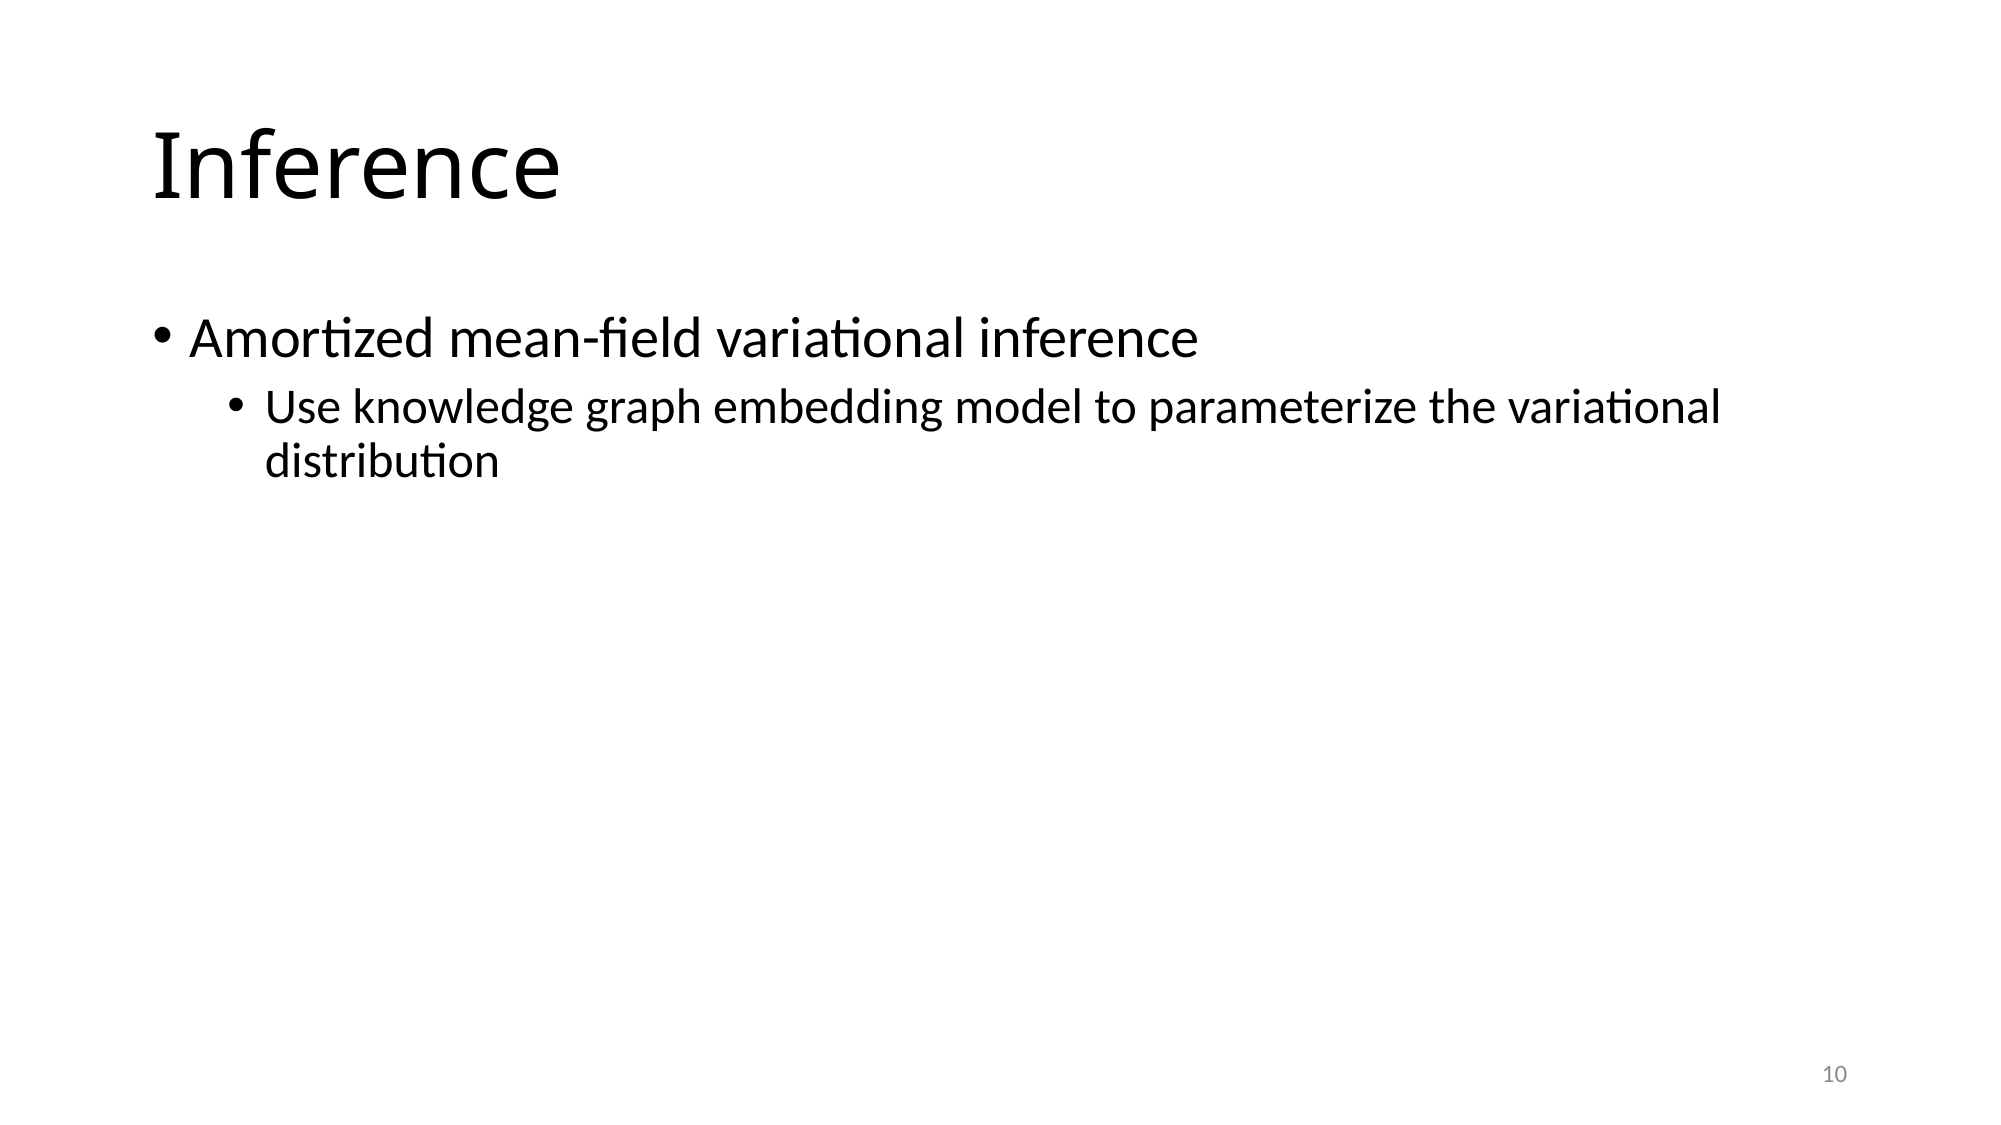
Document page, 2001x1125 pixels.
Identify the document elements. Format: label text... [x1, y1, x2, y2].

title Inference [137, 59, 1863, 278]
slide_number 10 [1412, 1042, 1863, 1103]
